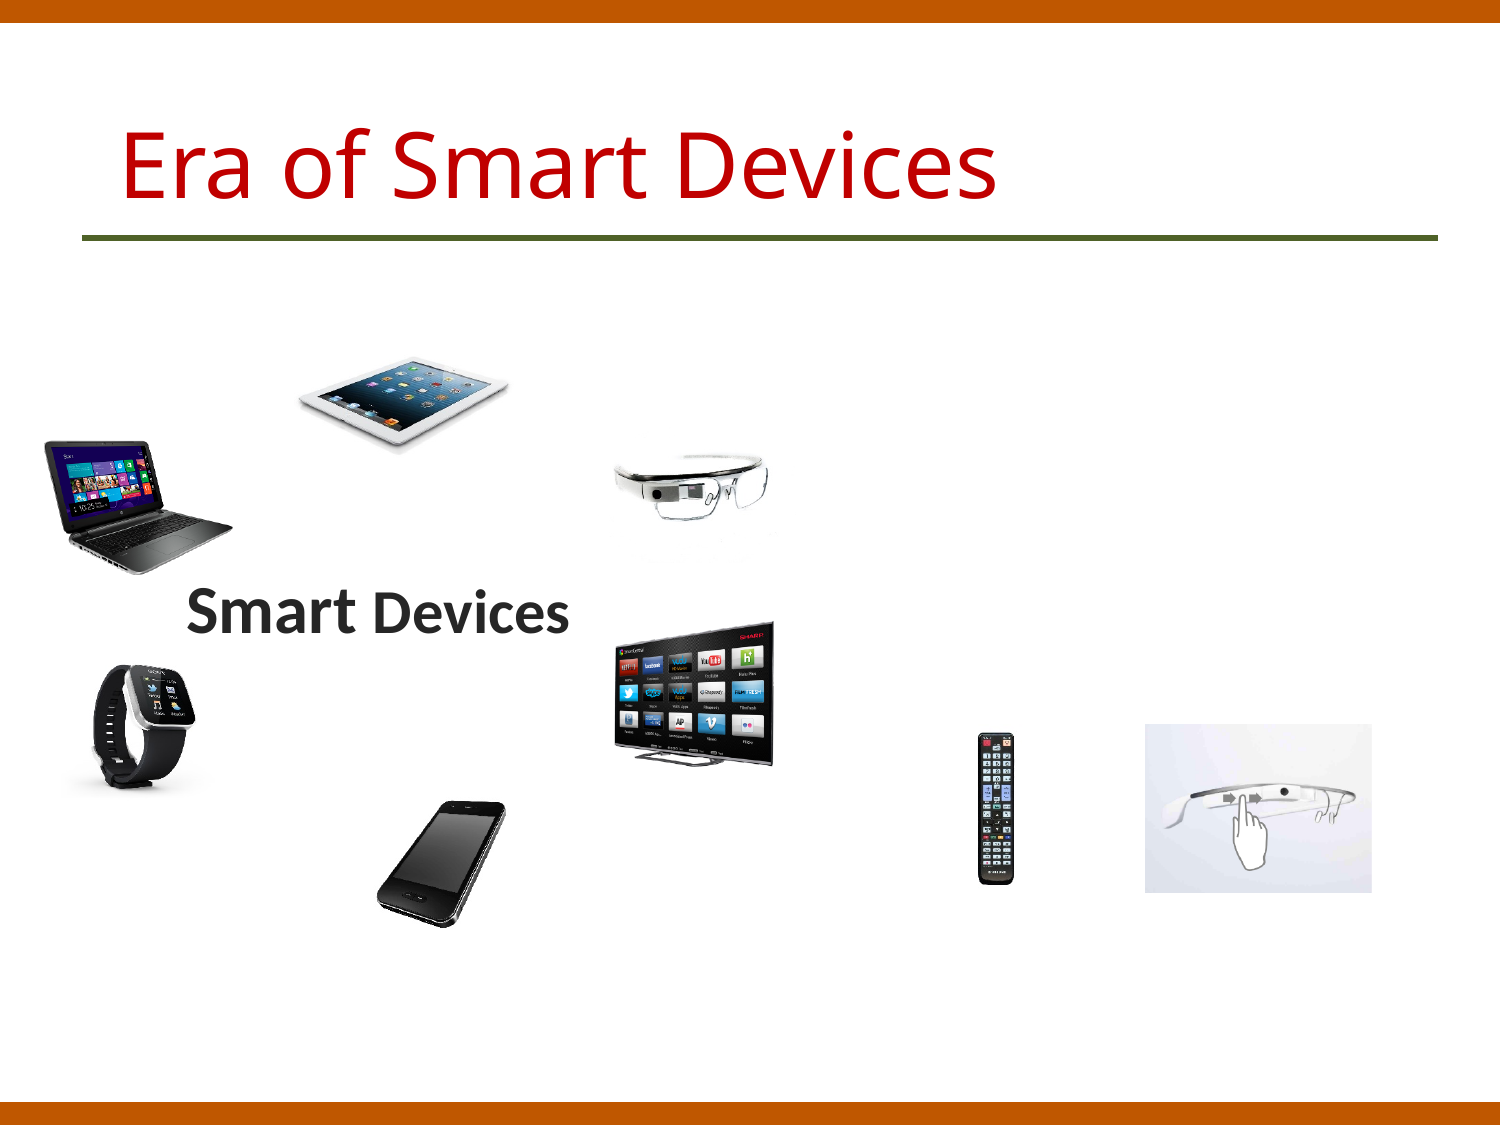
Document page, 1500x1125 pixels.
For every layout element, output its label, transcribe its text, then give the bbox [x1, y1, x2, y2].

picture [1145, 724, 1372, 894]
text_box Smart Devices [175, 559, 583, 654]
title Era of Smart Devices [103, 59, 1397, 278]
picture [294, 348, 514, 462]
picture [604, 620, 784, 767]
picture [61, 643, 311, 813]
picture [40, 434, 236, 581]
picture [890, 724, 1102, 894]
picture [373, 797, 509, 933]
picture [592, 427, 796, 563]
